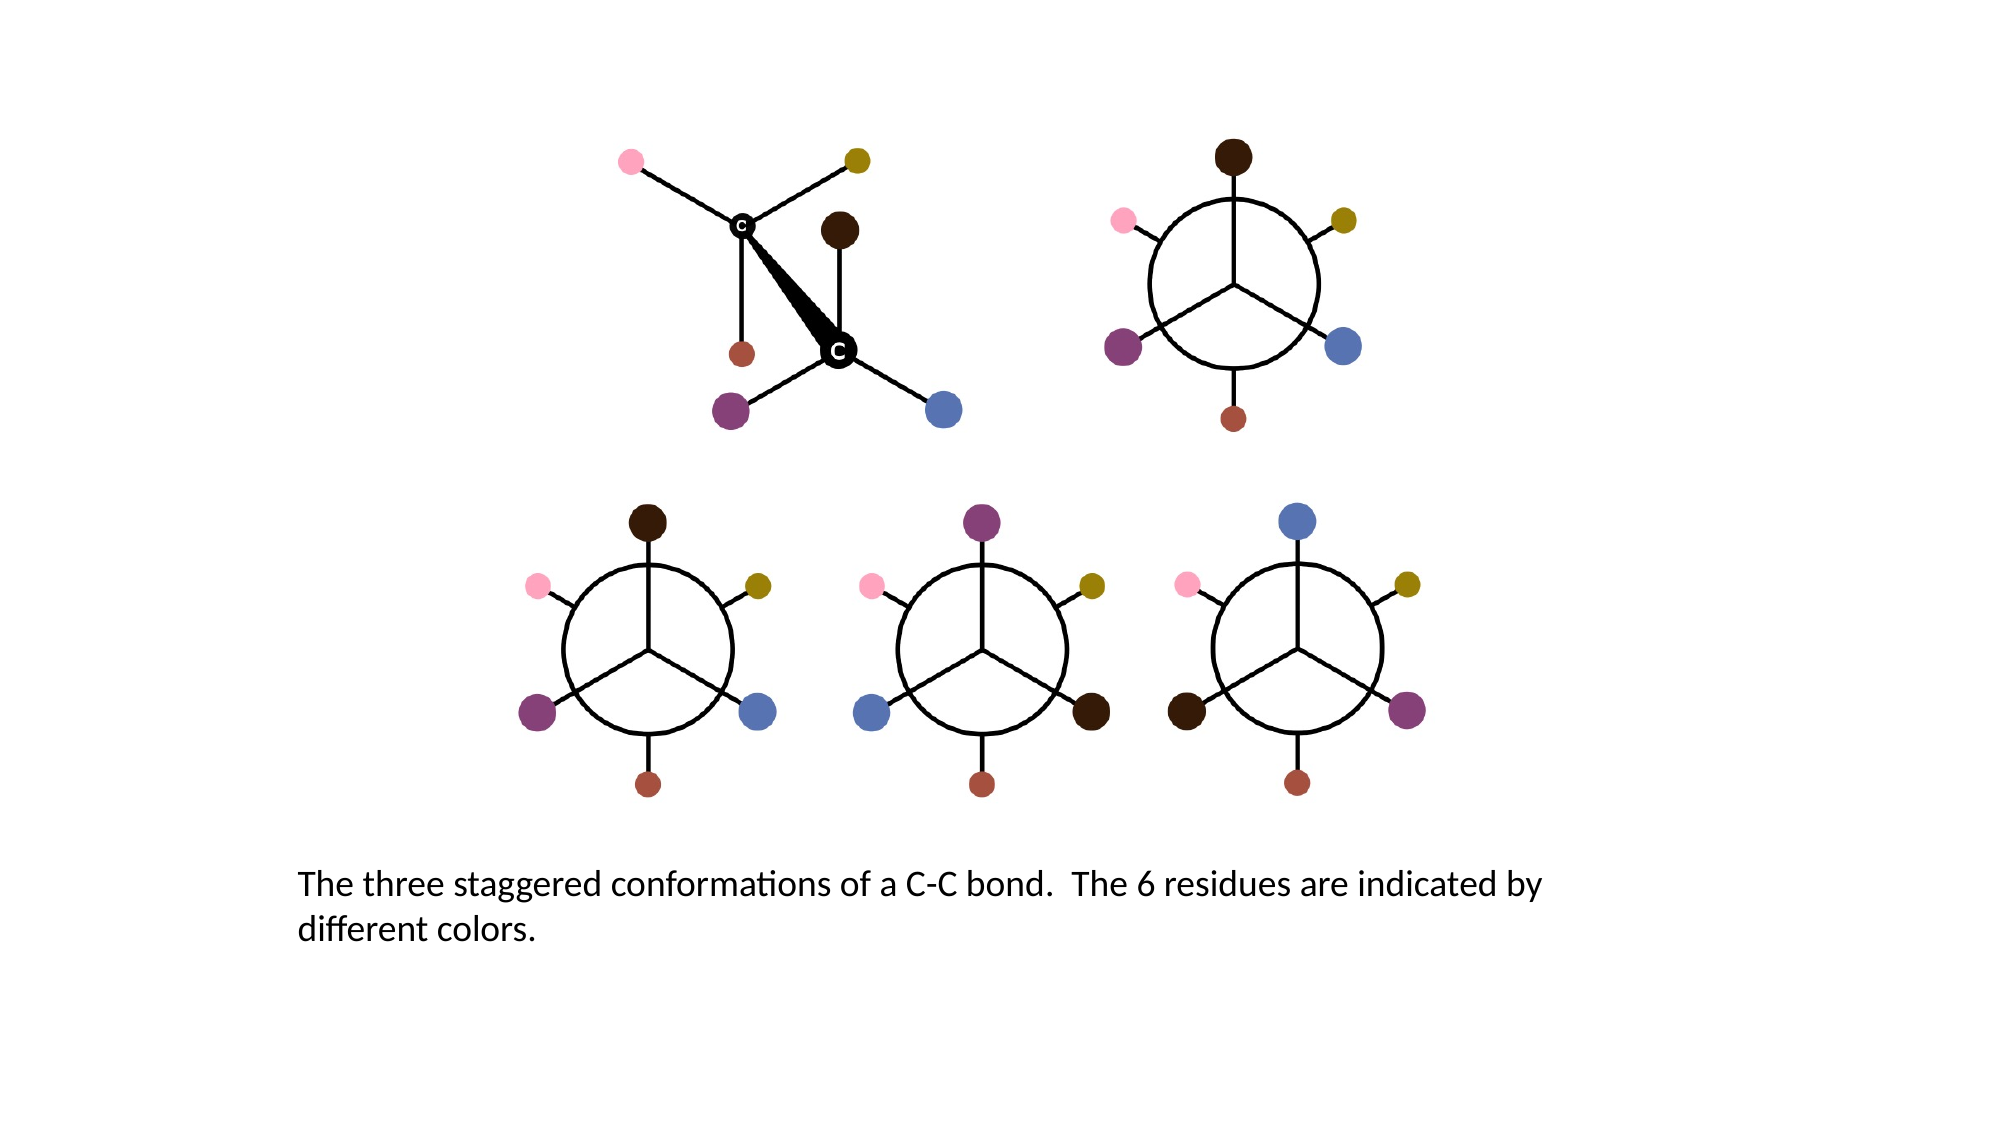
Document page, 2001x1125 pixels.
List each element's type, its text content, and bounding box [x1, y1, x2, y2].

text_box The three staggered conformations of a C-C bond. The 6 residues are indicated by different colors. [282, 851, 1690, 957]
picture [454, 107, 1481, 813]
